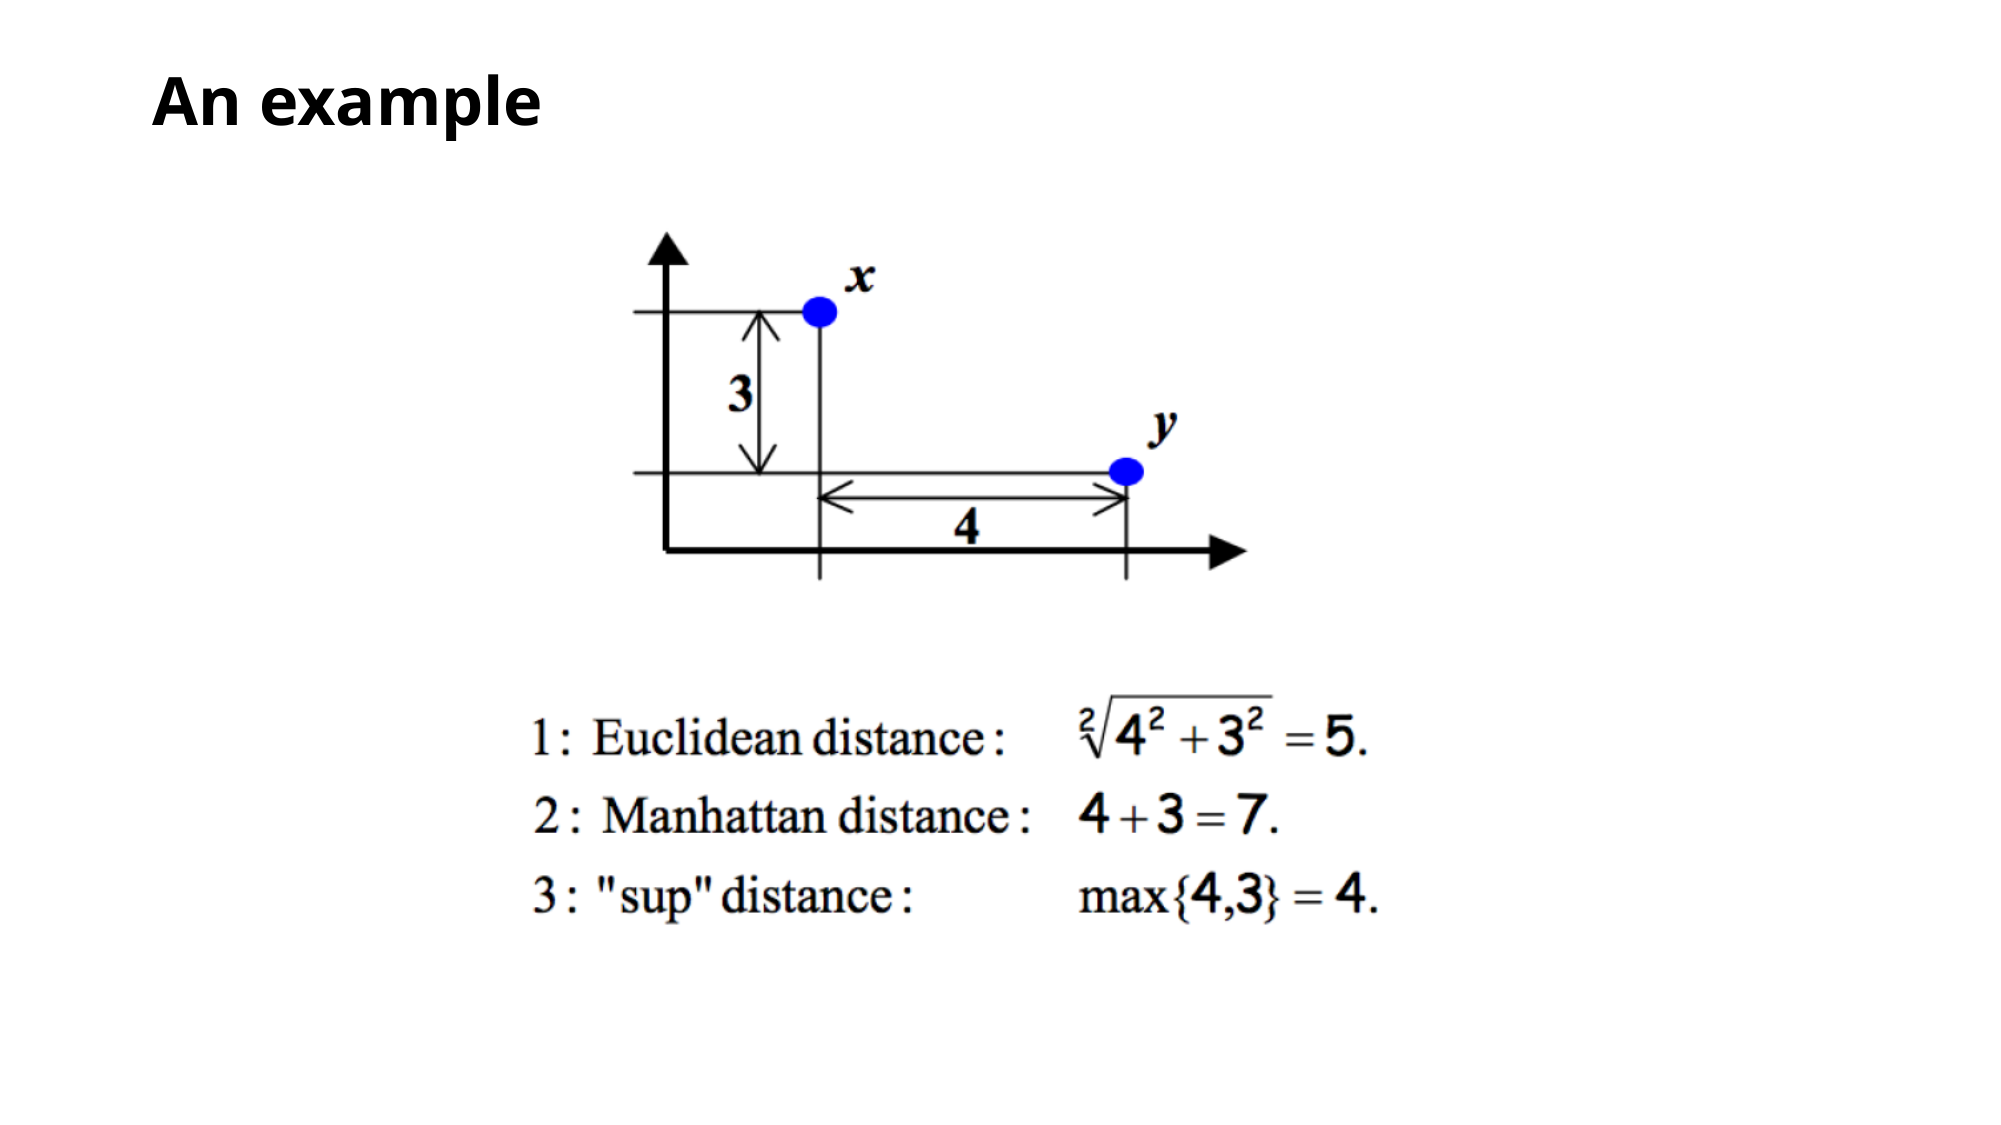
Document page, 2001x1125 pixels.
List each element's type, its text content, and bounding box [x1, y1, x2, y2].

picture [522, 224, 1386, 934]
title An example [137, 59, 1863, 148]
